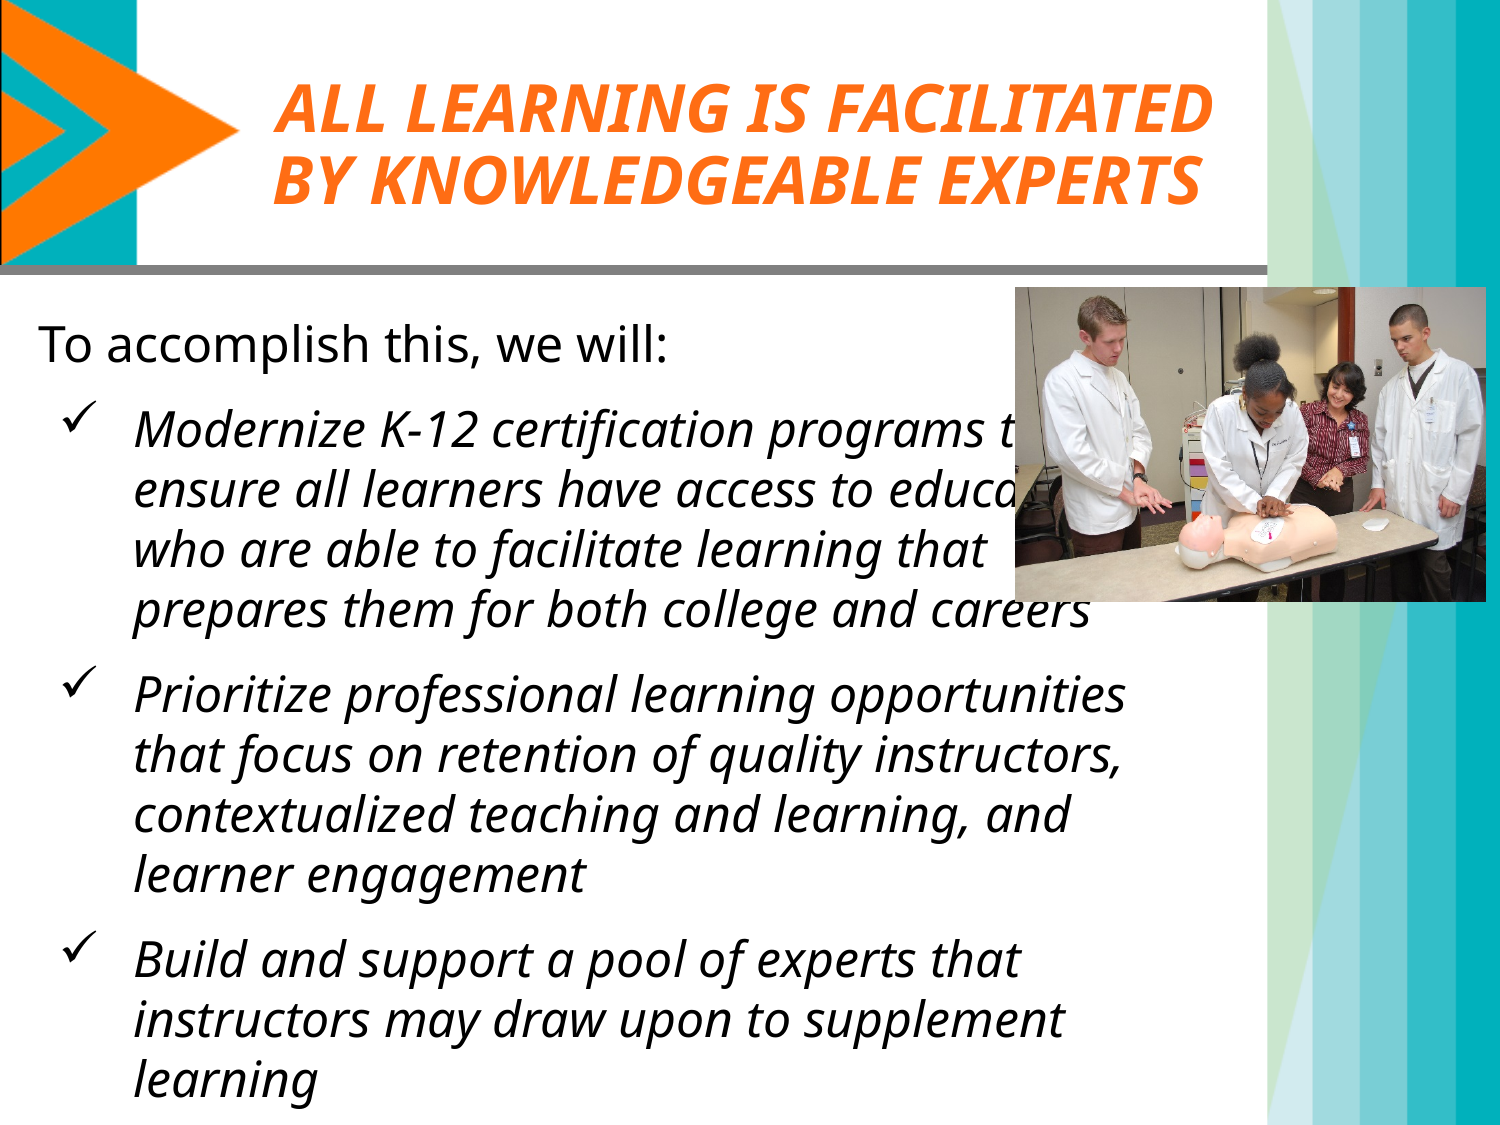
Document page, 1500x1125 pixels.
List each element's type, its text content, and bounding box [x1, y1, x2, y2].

title All learning is facilitated by knowledgeable experts [243, 37, 1251, 256]
list To accomplish this, we will: Modernize K-12 certification programs to ensure all learners have access to educators who are able to facilitate learning that prepares them for both college and careers Prioritize professional learning opportunities that focus on retention of quality instructors, contextualized teaching and learning, and learner engagement Build and support a pool of experts that instructors may draw upon to supplement learning [23, 305, 1189, 1019]
picture [1015, 287, 1486, 603]
